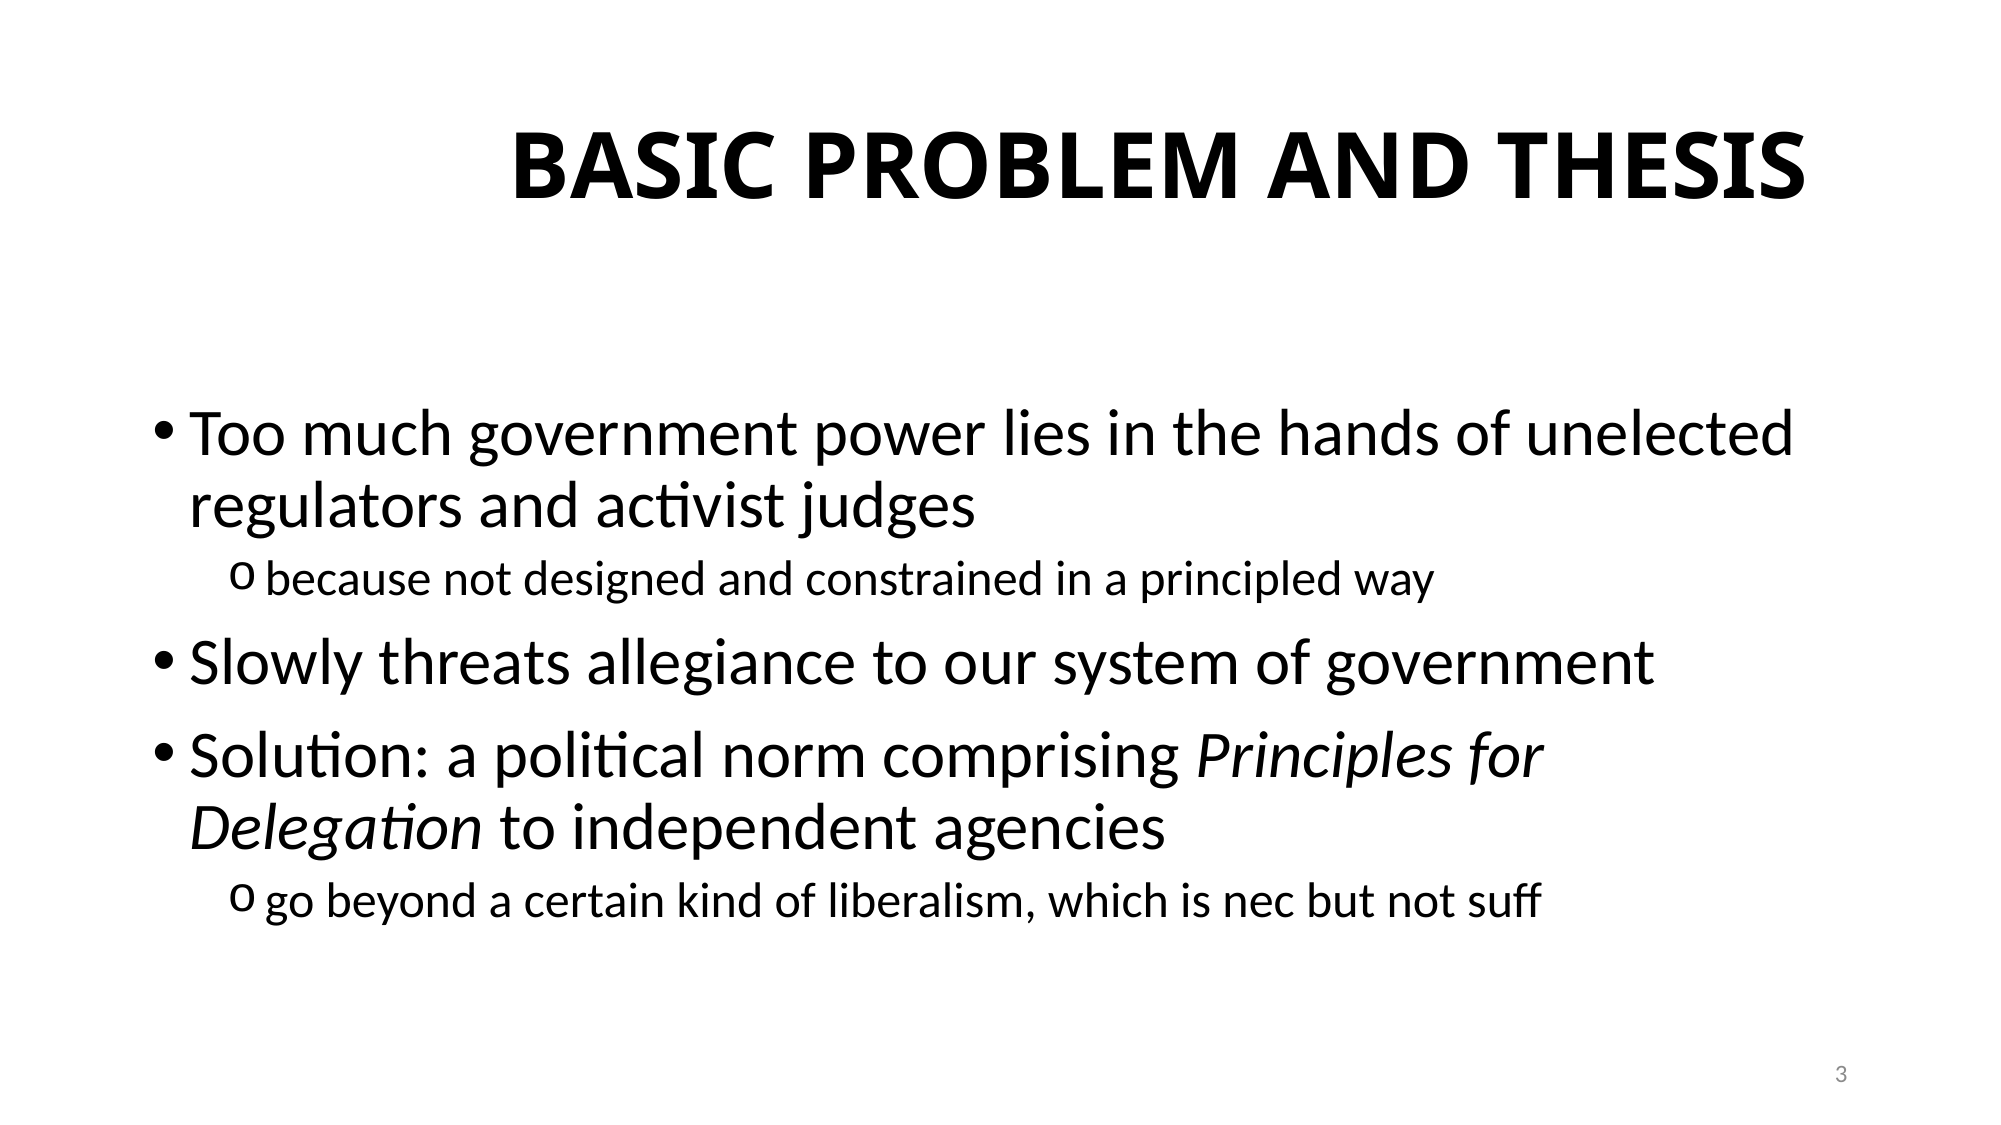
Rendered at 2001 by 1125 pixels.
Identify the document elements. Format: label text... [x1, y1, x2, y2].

slide_number 3 [1412, 1042, 1863, 1103]
title BASIC PROBLEM AND THESIS [137, 59, 1863, 278]
list Too much government power lies in the hands of unelected regulators and activist judges because not designed and constrained in a principled way Slowly threats allegiance to our system of government Solution: a political norm comprising Principles for Delegation to independent agencies go beyond a certain kind of liberalism, which is nec but not suff [137, 299, 1863, 1014]
